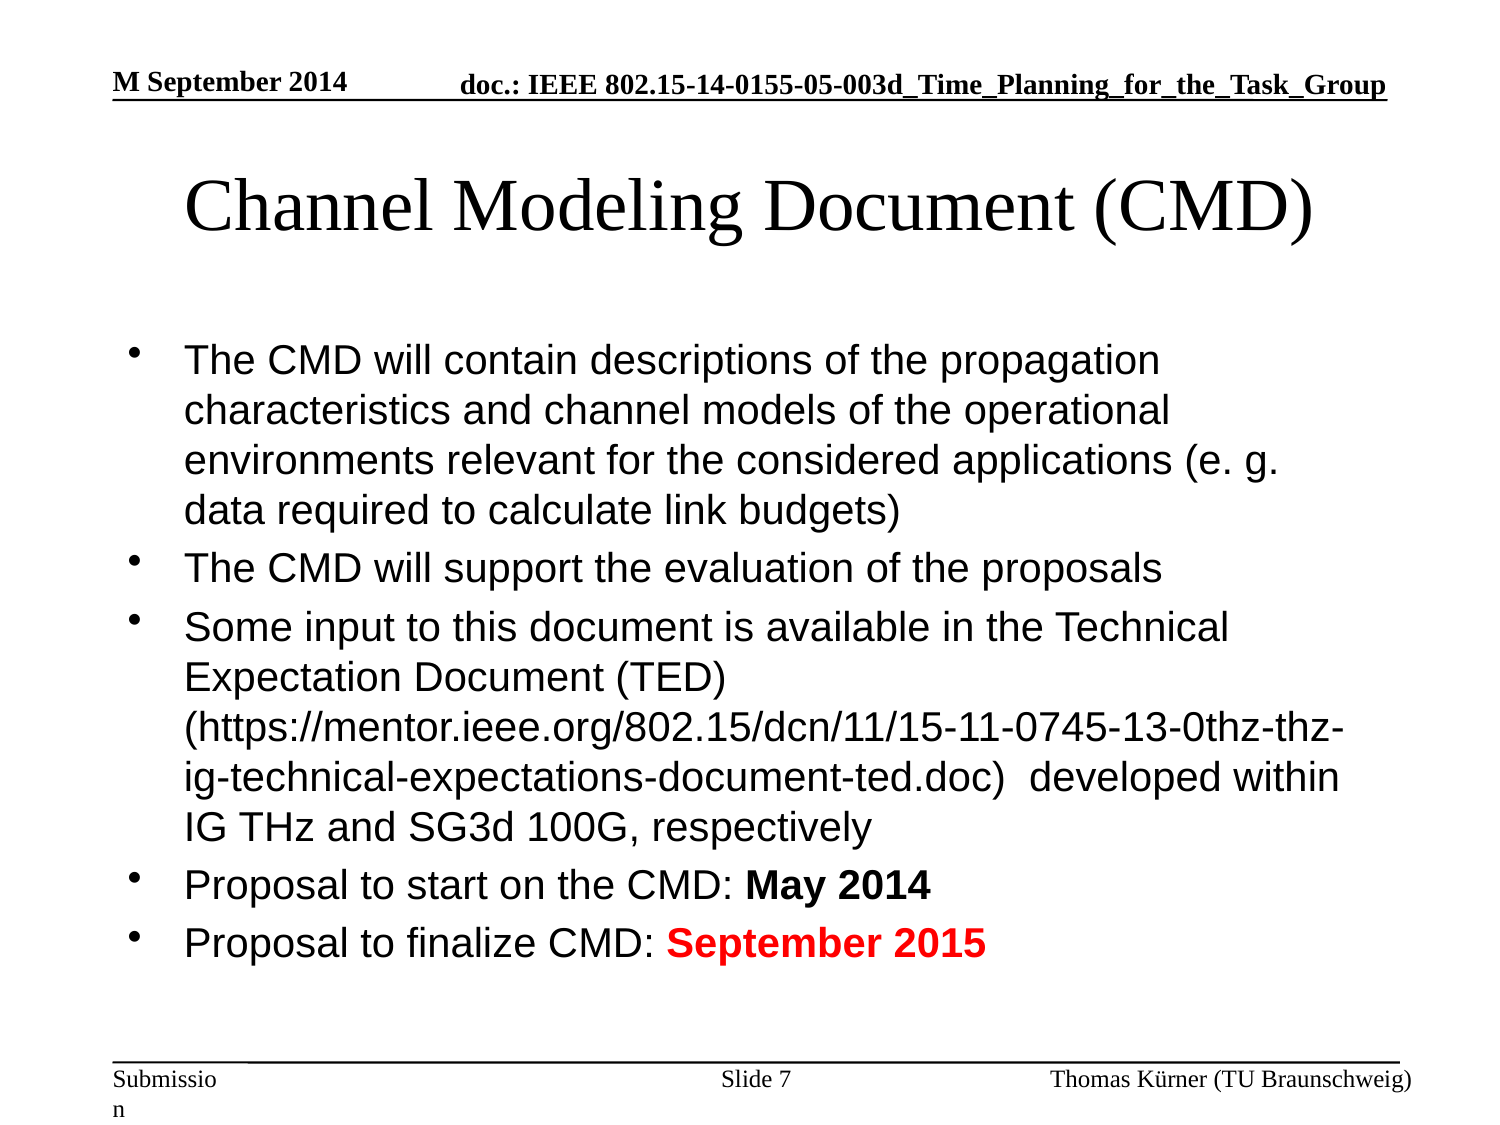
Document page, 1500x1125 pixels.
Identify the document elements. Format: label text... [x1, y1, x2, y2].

slide_number Slide 7 [712, 1061, 800, 1093]
title Channel Modeling Document (CMD) [112, 112, 1388, 288]
list The CMD will contain descriptions of the propagation characteristics and channel models of the operational environments relevant for the considered applications (e. g. data required to calculate link budgets) The CMD will support the evaluation of the proposals Some input to this document is available in the Technical Expectation Document (TED) (https://mentor.ieee.org/802.15/dcn/11/15-11-0745-13-0thz-thz-ig-technical-expectations-document-ted.doc) developed within IG THz and SG3d 100G, respectively Proposal to start on the CMD: May 2014 Proposal to finalize CMD: September 2015 [112, 324, 1388, 1001]
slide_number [112, 61, 376, 98]
footer Thomas Kürner (TU Braunschweig) [899, 1061, 1413, 1093]
